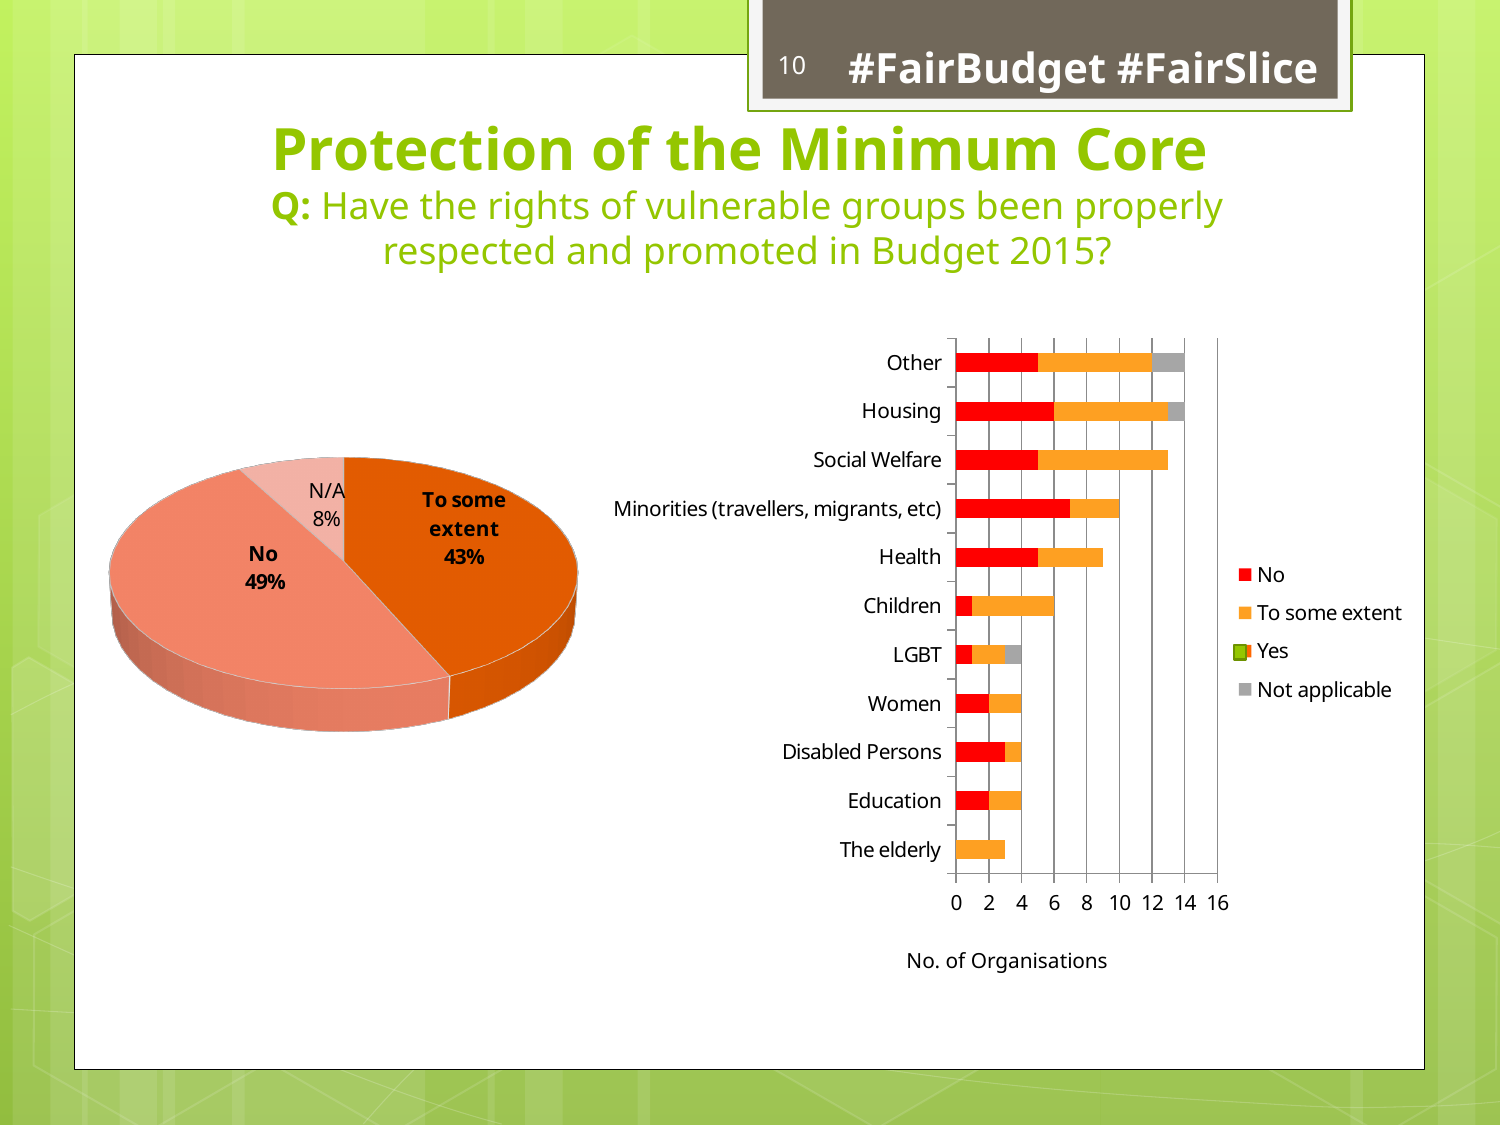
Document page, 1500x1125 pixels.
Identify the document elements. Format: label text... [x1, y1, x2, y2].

chart [0, 278, 1436, 929]
text_box No. of Organisations [891, 940, 1164, 1026]
slide_number #FairBudget #FairSlice [982, 36, 1334, 97]
title Protection of the Minimum Core Q: Have the rights of vulnerable groups been properly respected and promoted in Budget 2015? [171, 160, 1324, 324]
slide_number 10 [762, 36, 982, 97]
